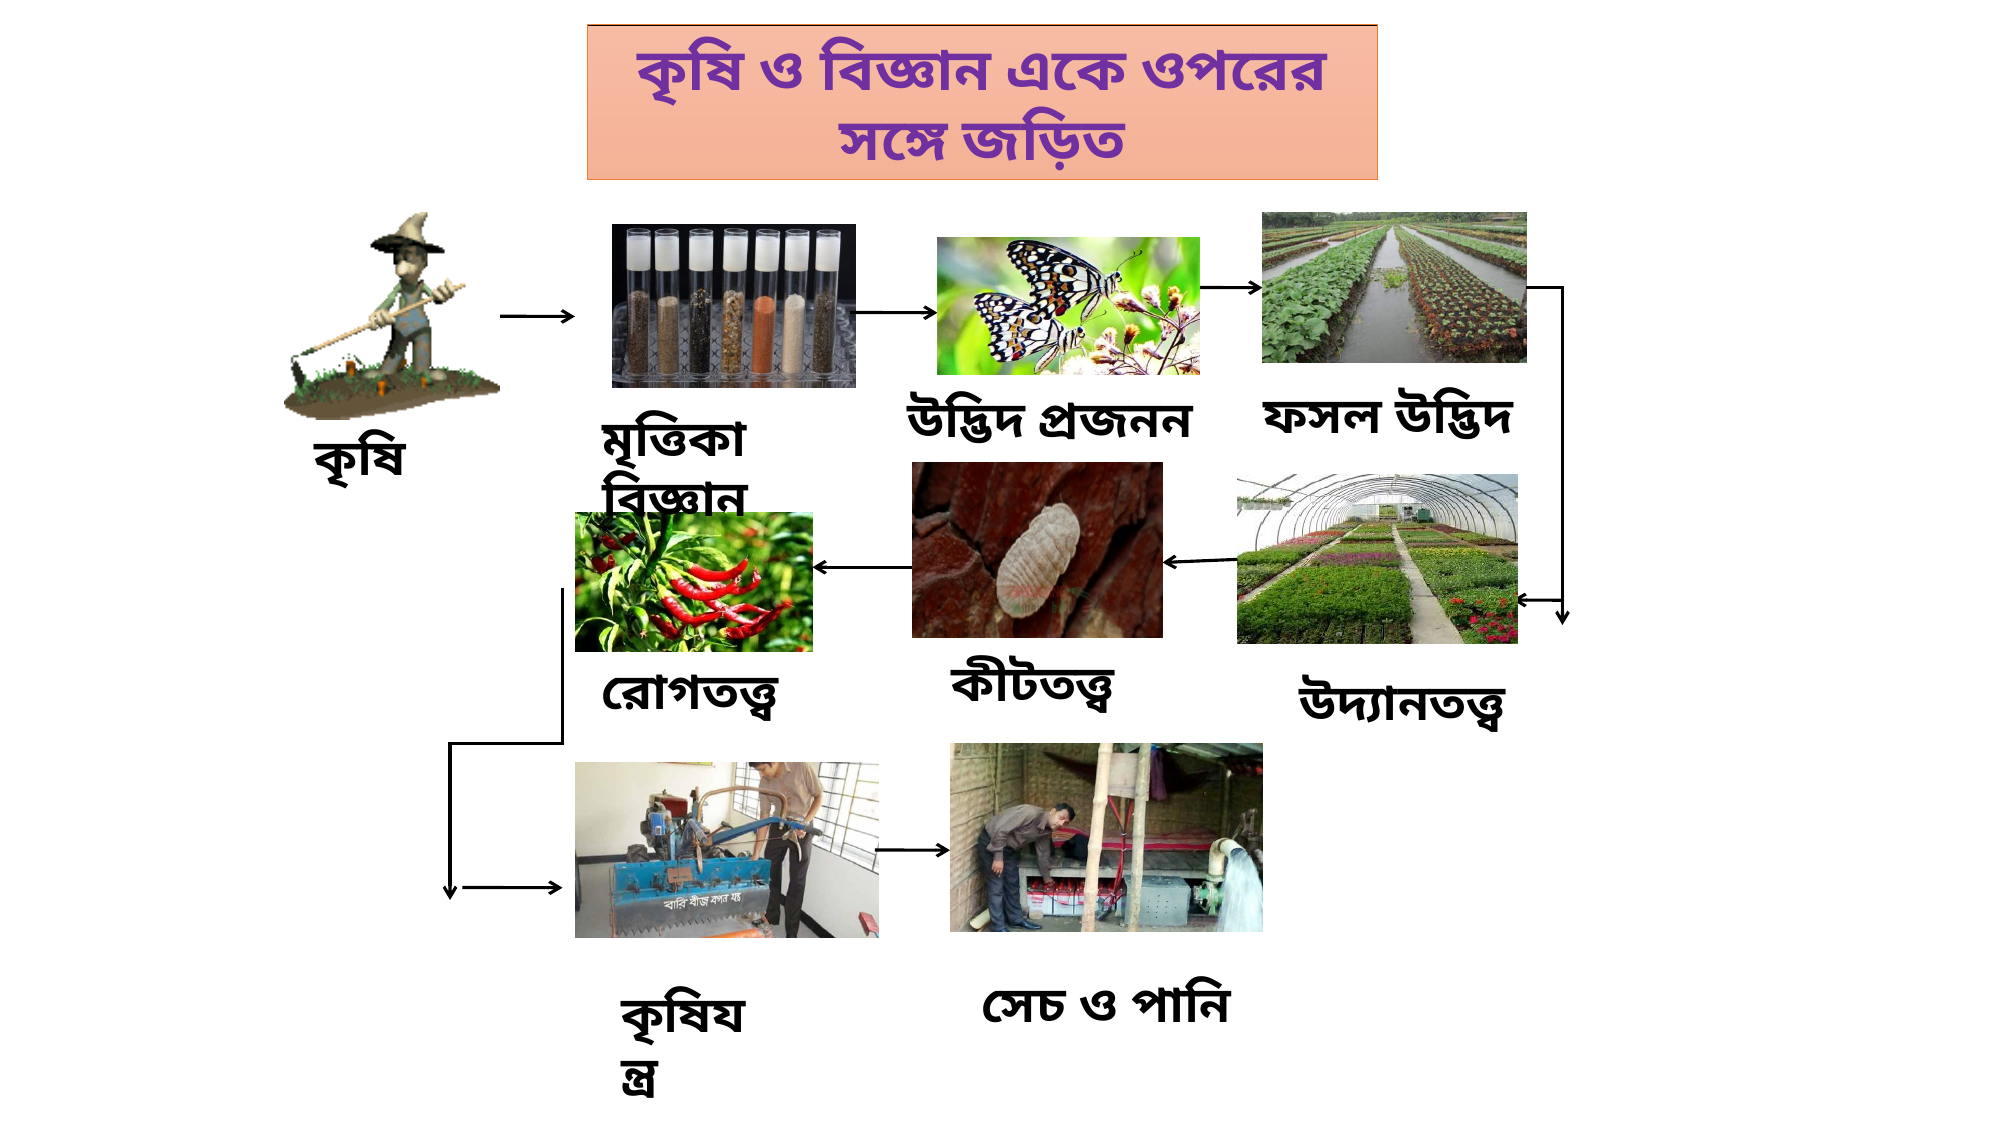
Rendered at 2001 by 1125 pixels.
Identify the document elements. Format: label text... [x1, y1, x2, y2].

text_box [350, 687, 663, 801]
text_box রোগতত্ত্ব [586, 652, 793, 727]
text_box সেচ ও পানি [966, 964, 1247, 1040]
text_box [1163, 559, 1238, 563]
text_box ফসল উদ্ভিদ [1249, 375, 1526, 451]
picture [937, 237, 1200, 375]
picture [612, 224, 856, 388]
text_box কৃষি ও বিজ্ঞান একে ওপরের সঙ্গে জড়িত [587, 24, 1378, 180]
picture [284, 212, 500, 420]
text_box কৃষি [300, 420, 425, 494]
picture [574, 762, 879, 938]
text_box উদ্ভিদ প্রজনন [892, 380, 1208, 456]
picture [912, 462, 1163, 638]
text_box কৃষিযন্ত্র [606, 974, 782, 1110]
picture [950, 743, 1263, 932]
text_box মৃত্তিকা বিজ্ঞান [587, 398, 850, 534]
picture [574, 512, 813, 652]
text_box কীটতত্ত্ব [936, 643, 1130, 719]
picture [1237, 474, 1518, 644]
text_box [1526, 601, 1563, 625]
text_box উদ্যানতত্ত্ব [1284, 663, 1521, 739]
picture [1262, 212, 1527, 363]
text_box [1526, 287, 1563, 599]
